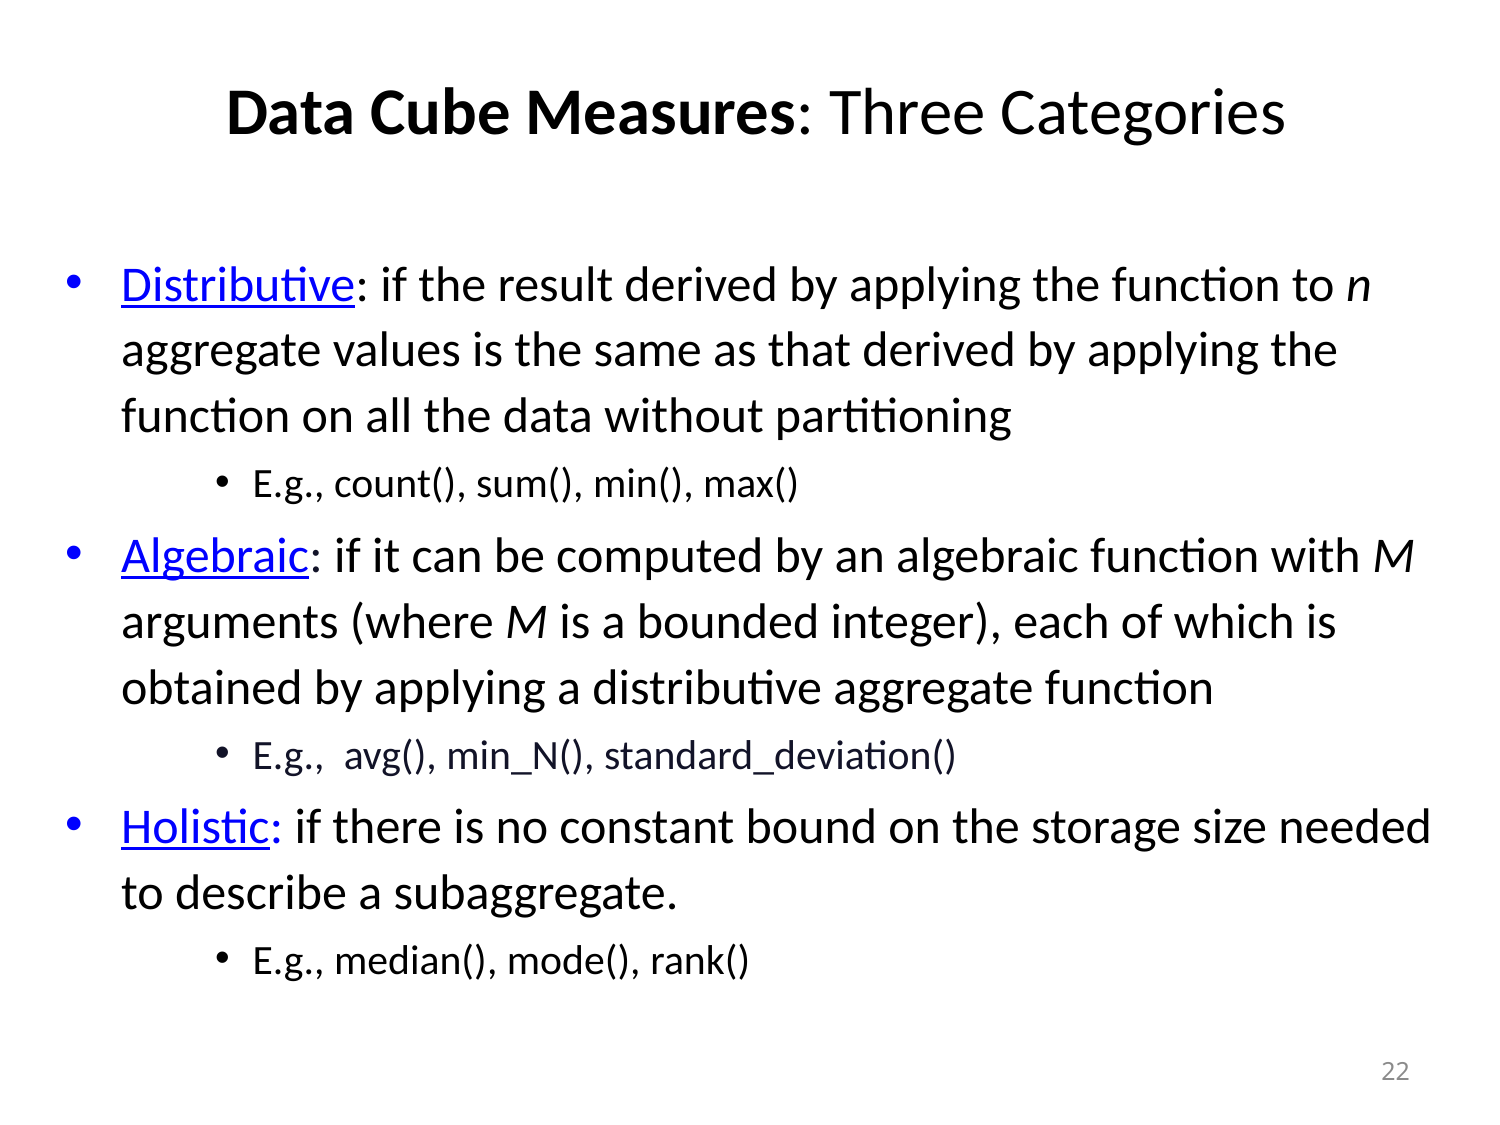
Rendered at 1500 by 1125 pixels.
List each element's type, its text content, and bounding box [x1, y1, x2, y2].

list Distributive: if the result derived by applying the function to n aggregate values is the same as that derived by applying the function on all the data without partitioning E.g., count(), sum(), min(), max() Algebraic: if it can be computed by an algebraic function with M arguments (where M is a bounded integer), each of which is obtained by applying a distributive aggregate function E.g., avg(), min_N(), standard_deviation() Holistic: if there is no constant bound on the storage size needed to describe a subaggregate. E.g., median(), mode(), rank() [50, 237, 1450, 1050]
slide_number 22 [1074, 1042, 1425, 1103]
title Data Cube Measures: Three Categories [75, 50, 1438, 166]
